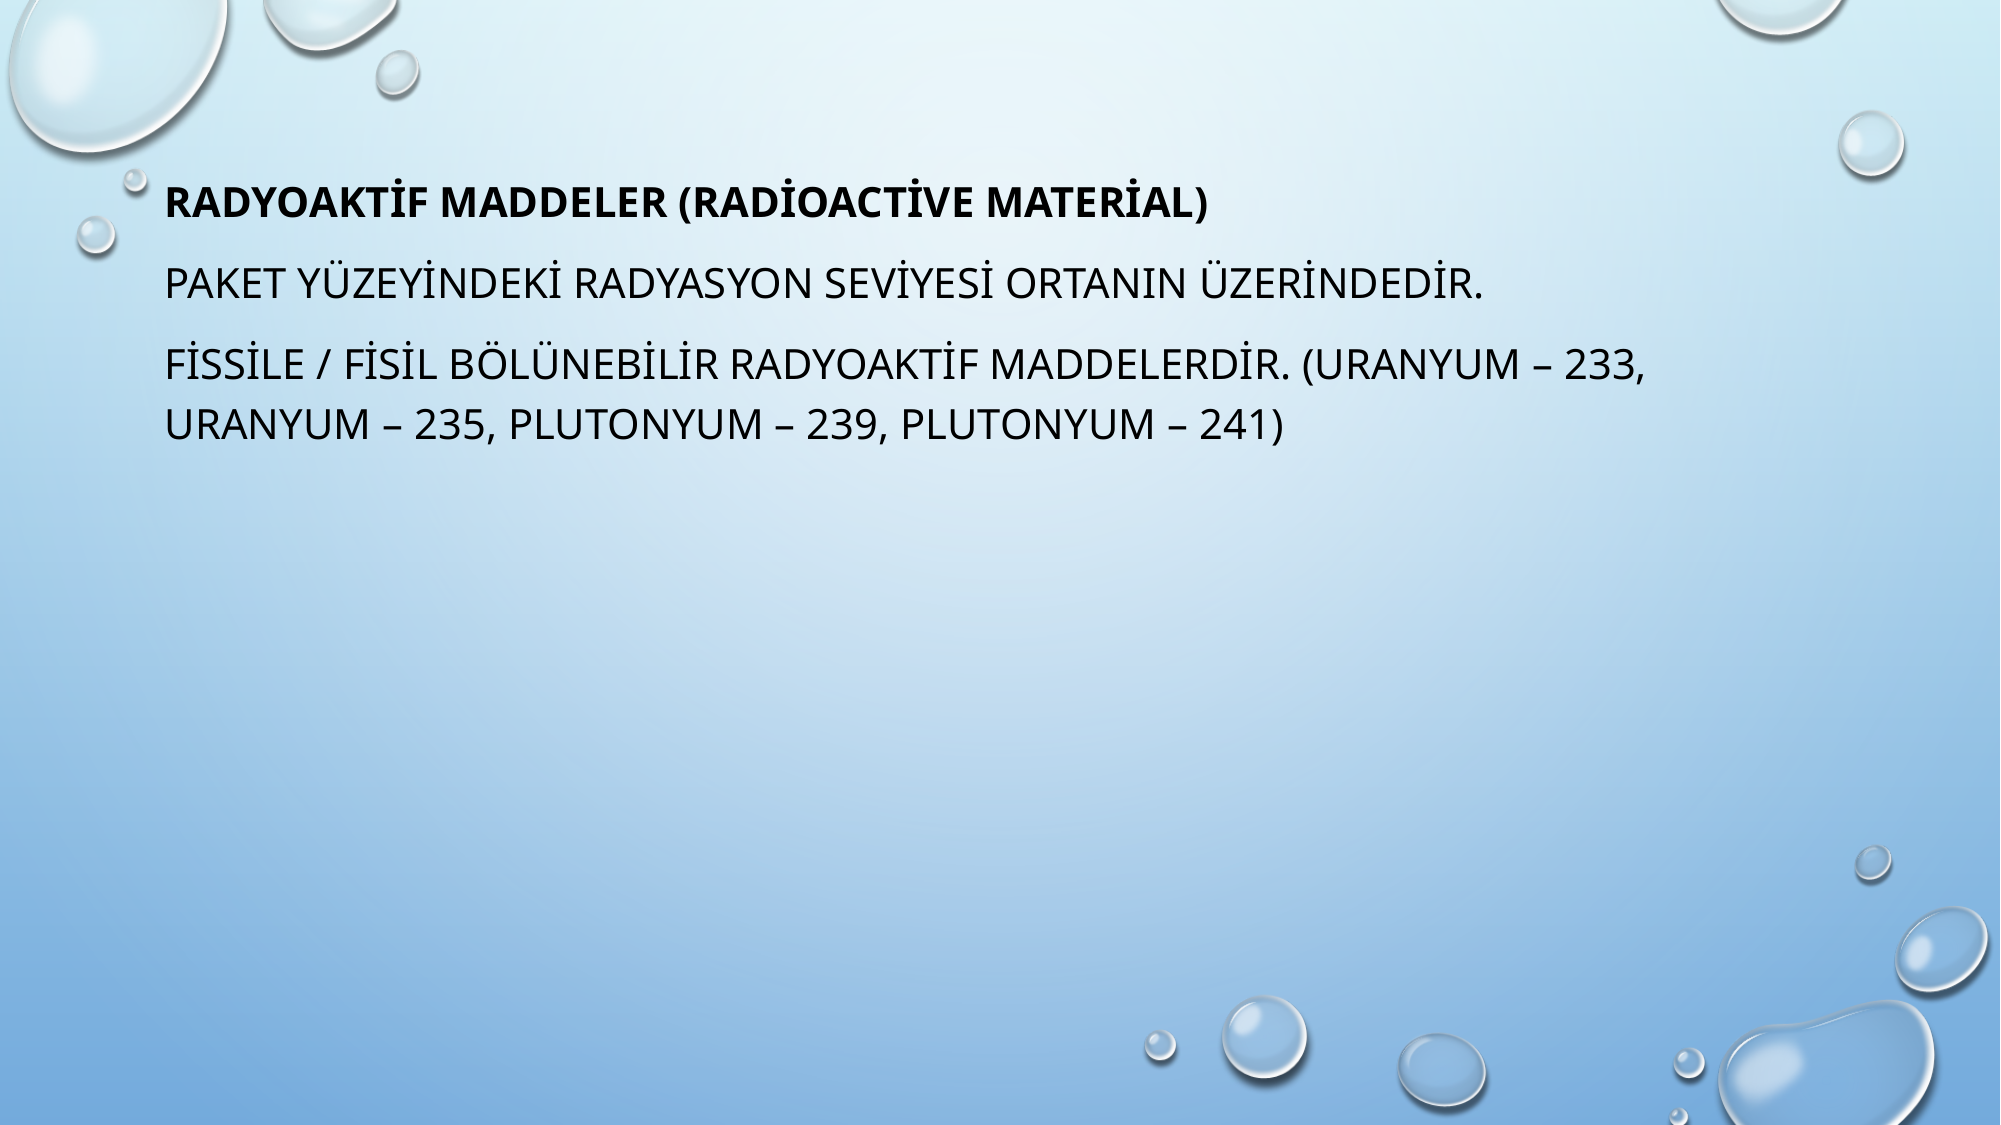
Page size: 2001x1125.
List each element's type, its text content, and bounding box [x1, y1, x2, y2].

picture [0, 0, 2000, 1125]
list Radyoaktif Maddeler (Radioactive Material) Paket yüzeyindeki radyasyon seviyesi ortanın üzerindedir. Fissile / Fisil Bölünebilir radyoaktif maddelerdir. (Uranyum – 233, Uranyum – 235, Plutonyum – 239, Plutonyum – 241) [149, 158, 1850, 950]
